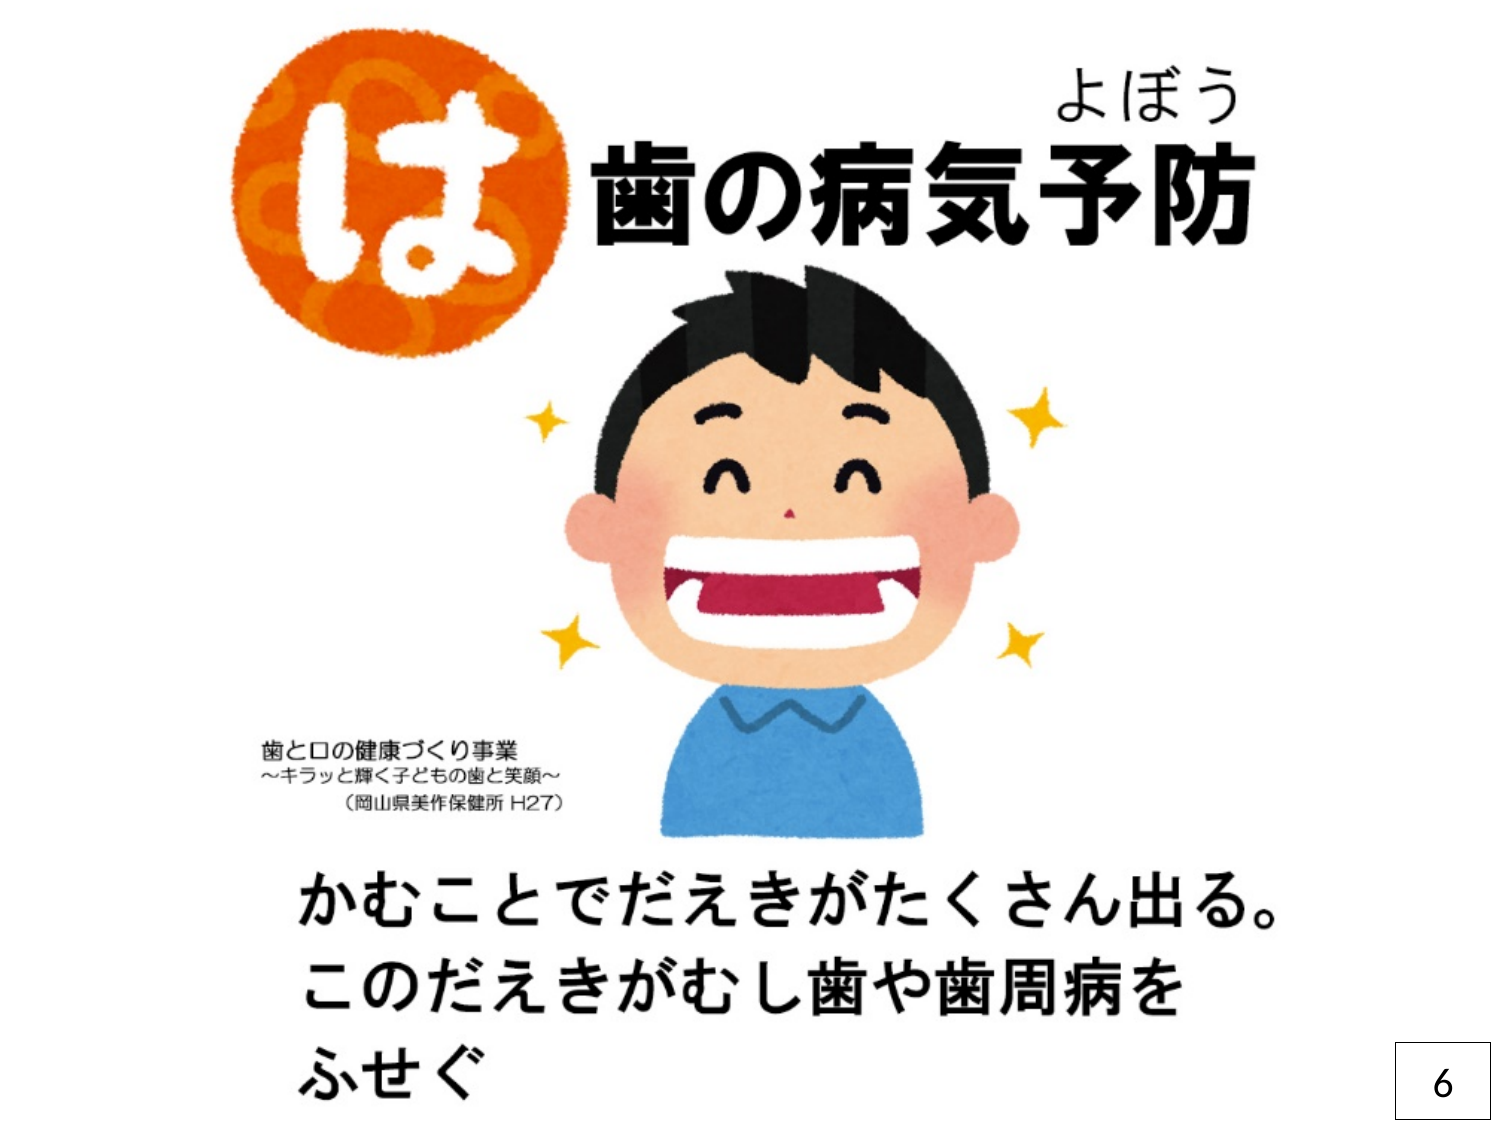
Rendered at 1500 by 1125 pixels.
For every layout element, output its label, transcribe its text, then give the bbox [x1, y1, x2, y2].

slide_number 6 [1395, 1042, 1491, 1120]
picture [168, 1, 1331, 1124]
